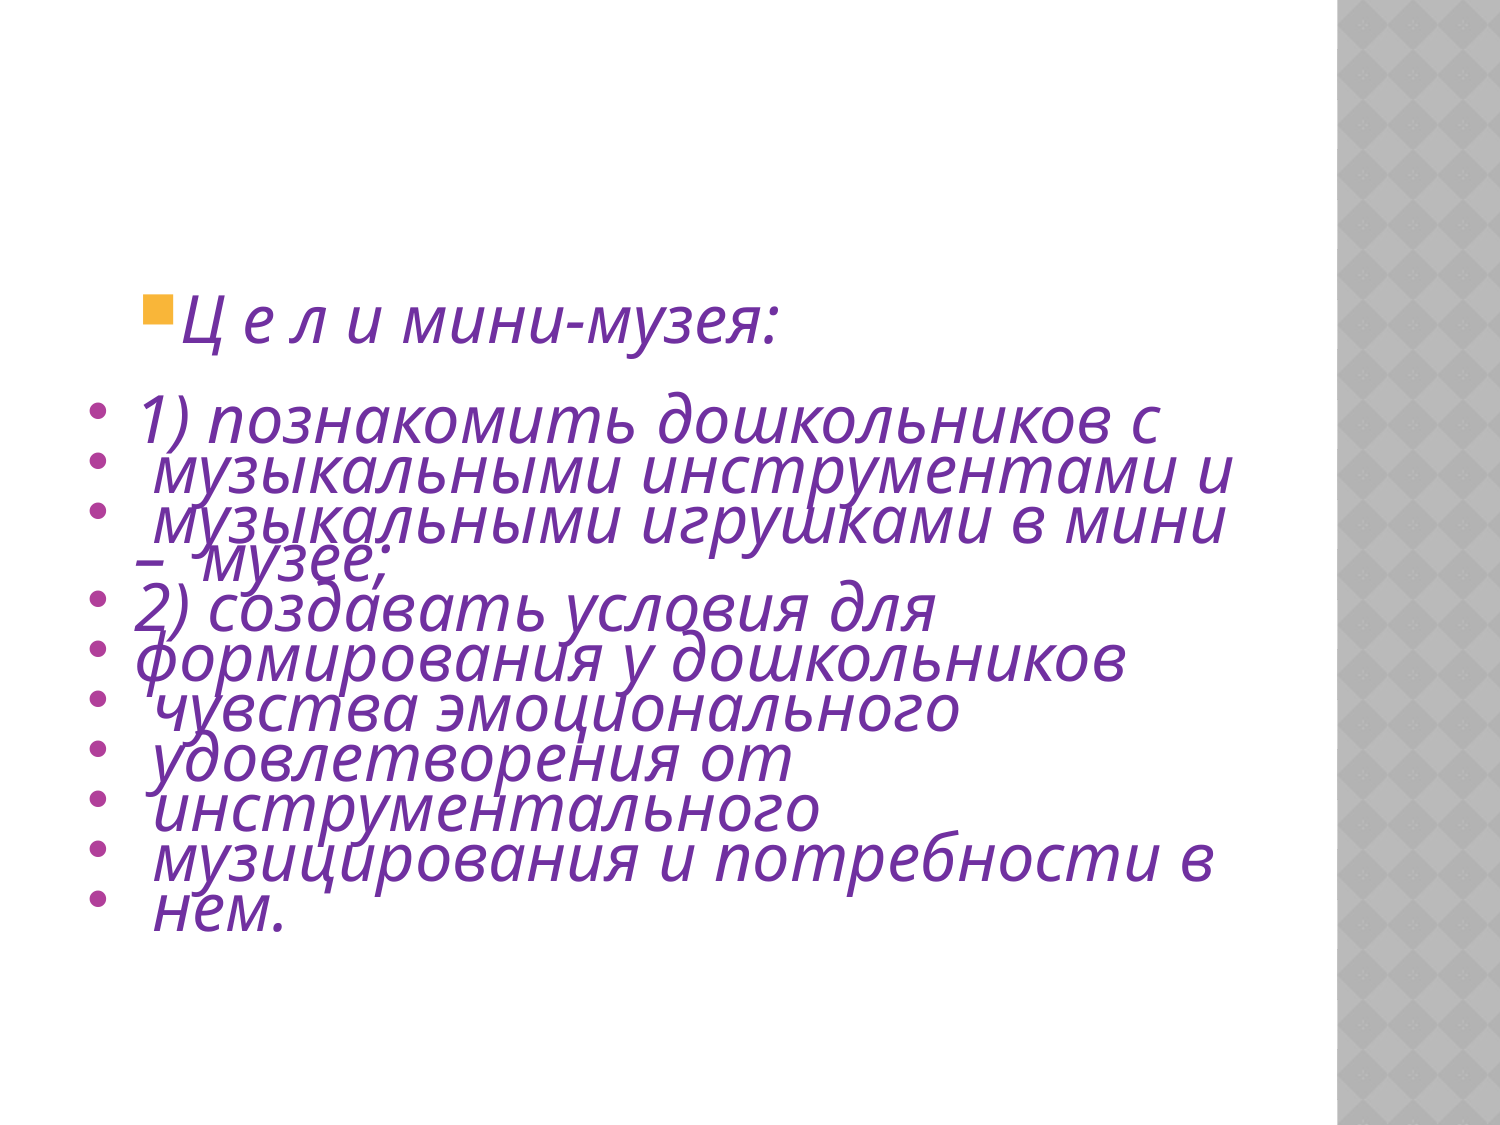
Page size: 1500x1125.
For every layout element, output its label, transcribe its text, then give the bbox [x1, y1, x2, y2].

list Ц е л и мини-музея: 1) познакомить дошкольников с музыкальными инструментами и музыкальными игрушками в мини – музее; 2) создавать условия для формирования у дошкольников чувства эмоционального удовлетворения от инструментального музицирования и потребности в нем. [75, 264, 1263, 1059]
